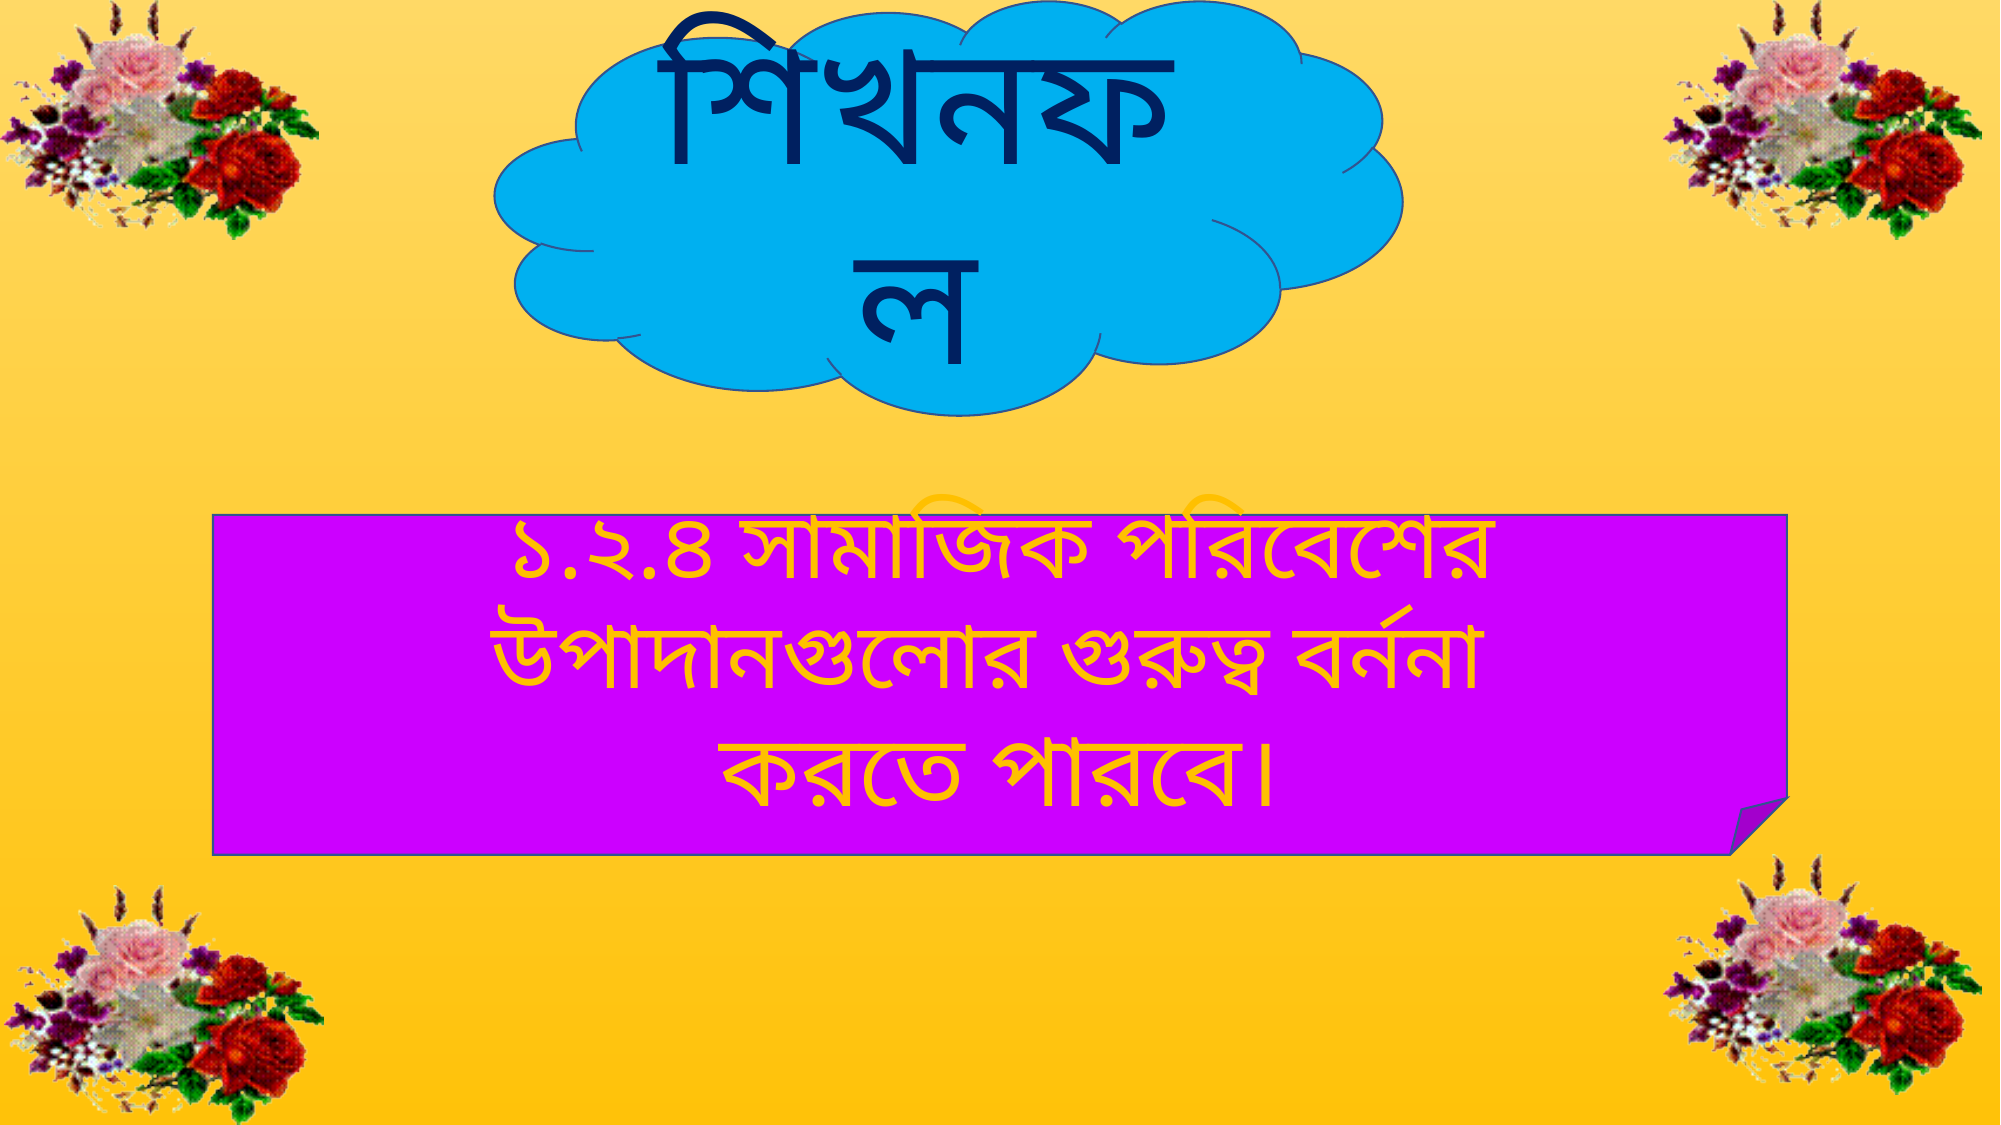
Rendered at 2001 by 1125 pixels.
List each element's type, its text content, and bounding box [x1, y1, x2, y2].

text_box ১.২.৪ সামাজিক পরিবেশের উপাদানগুলোর গুরুত্ব বর্ননা করতে পারবে। [211, 513, 1791, 856]
picture [1663, 0, 1982, 240]
picture [1663, 854, 1982, 1095]
text_box শিখনফল [493, 0, 1404, 417]
picture [0, 0, 319, 240]
picture [4, 885, 324, 1125]
